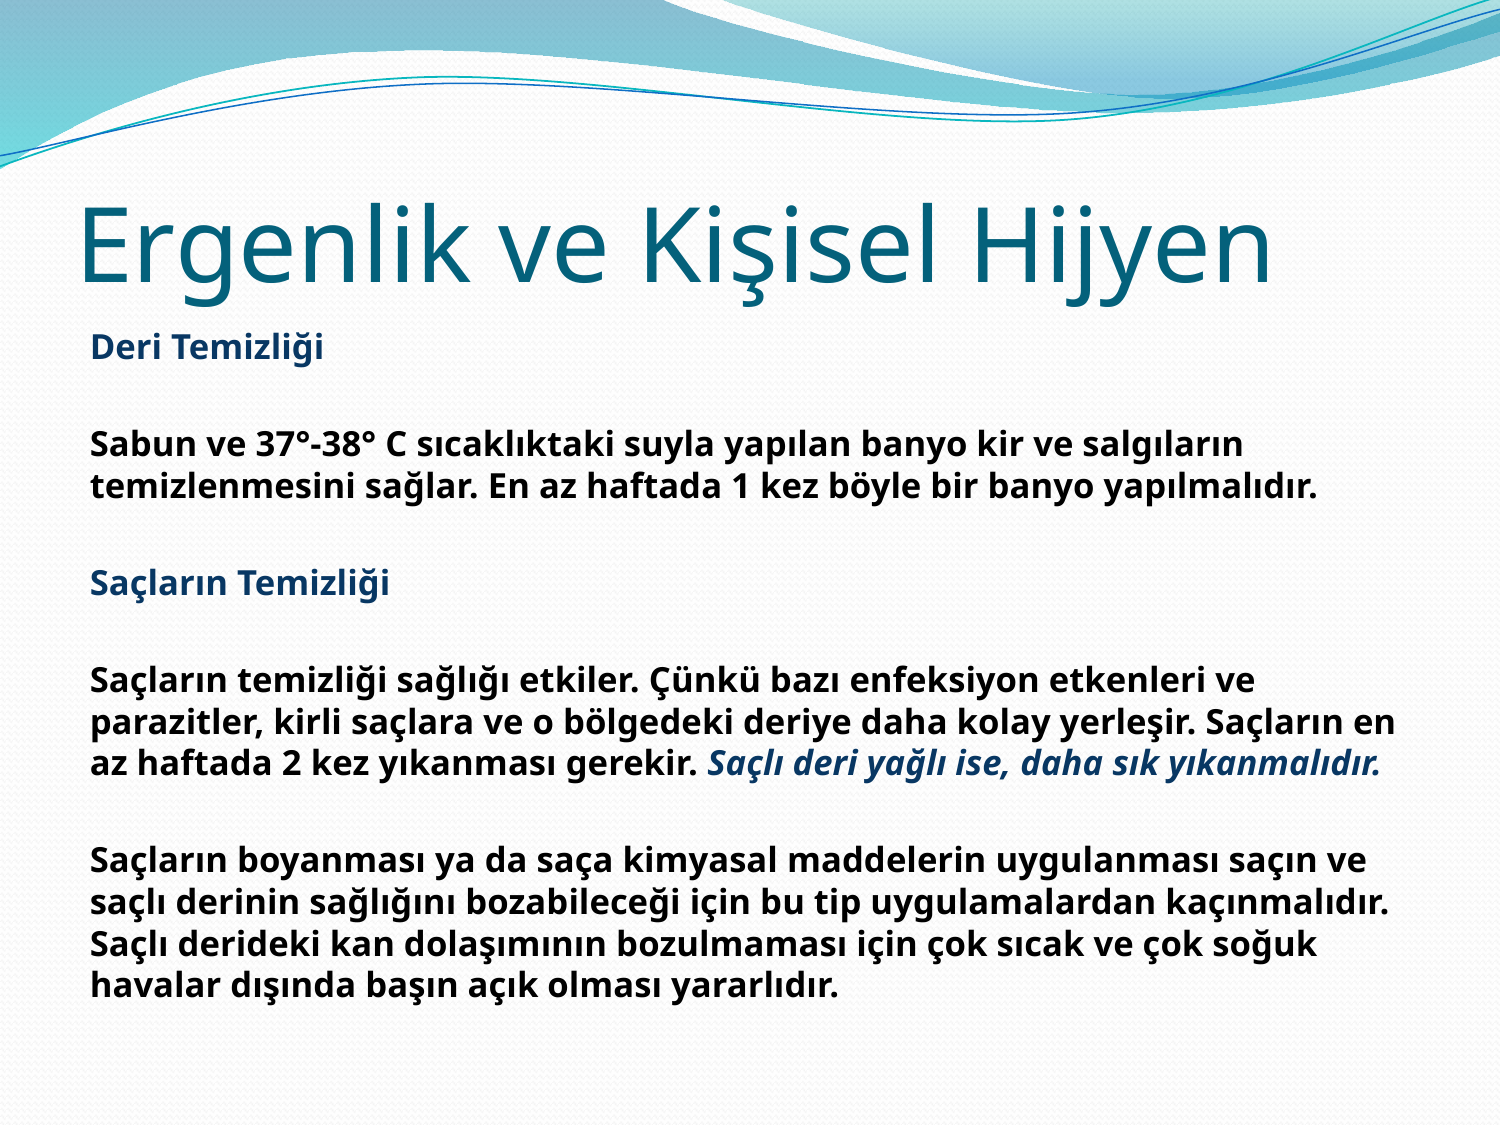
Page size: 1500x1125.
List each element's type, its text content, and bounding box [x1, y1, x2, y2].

list Deri Temizliği Sabun ve 37°-38° C sıcaklıktaki suyla yapılan banyo kir ve salgıların temizlenmesini sağlar. En az haftada 1 kez böyle bir banyo yapılmalıdır. Saçların Temizliği Saçların temizliği sağlığı etkiler. Çünkü bazı enfeksiyon etkenleri ve parazitler, kirli saçlara ve o bölgedeki deriye daha kolay yerleşir. Saçların en az haftada 2 kez yıkanması gerekir. Saçlı deri yağlı ise, daha sık yıkanmalıdır. Saçların boyanması ya da saça kimyasal maddelerin uygulanması saçın ve saçlı derinin sağlığını bozabileceği için bu tip uygulamalardan kaçınmalıdır. Saçlı derideki kan dolaşımının bozulmaması için çok sıcak ve çok soğuk havalar dışında başın açık olması yararlıdır. [75, 317, 1425, 1038]
title Ergenlik ve Kişisel Hijyen [75, 115, 1425, 303]
